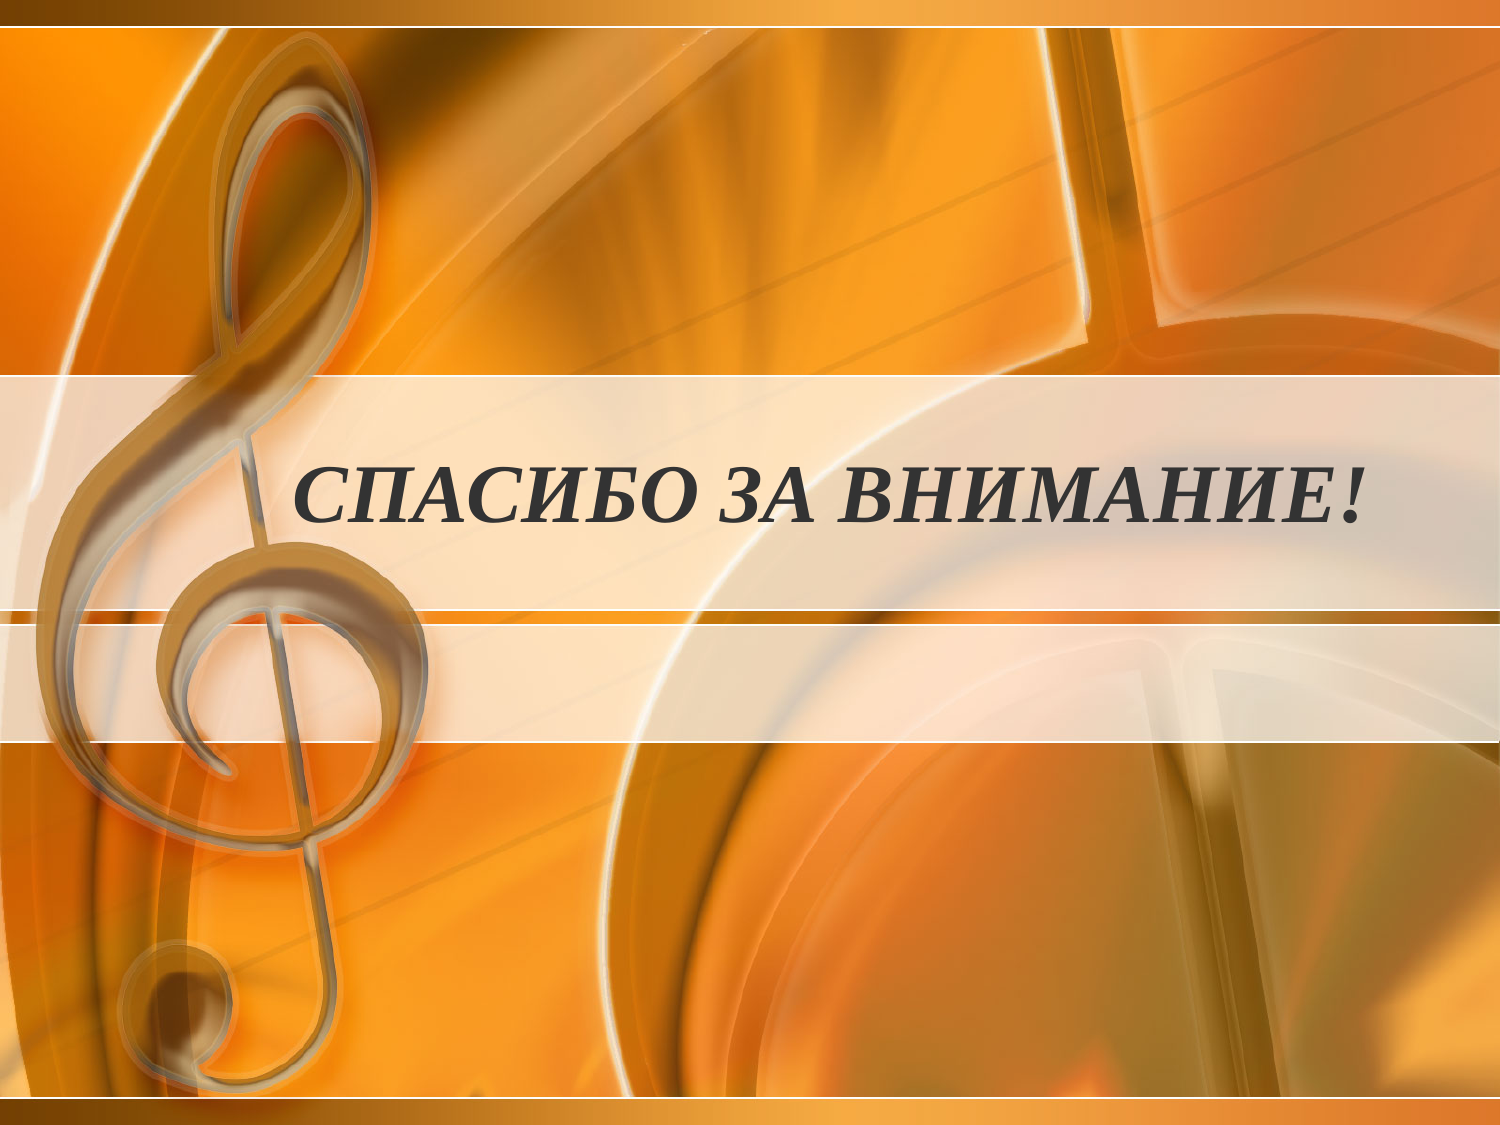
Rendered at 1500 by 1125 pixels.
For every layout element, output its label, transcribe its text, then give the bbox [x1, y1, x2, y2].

title СПАСИБО ЗА ВНИМАНИЕ! [277, 420, 1453, 559]
picture [0, 0, 1500, 1125]
